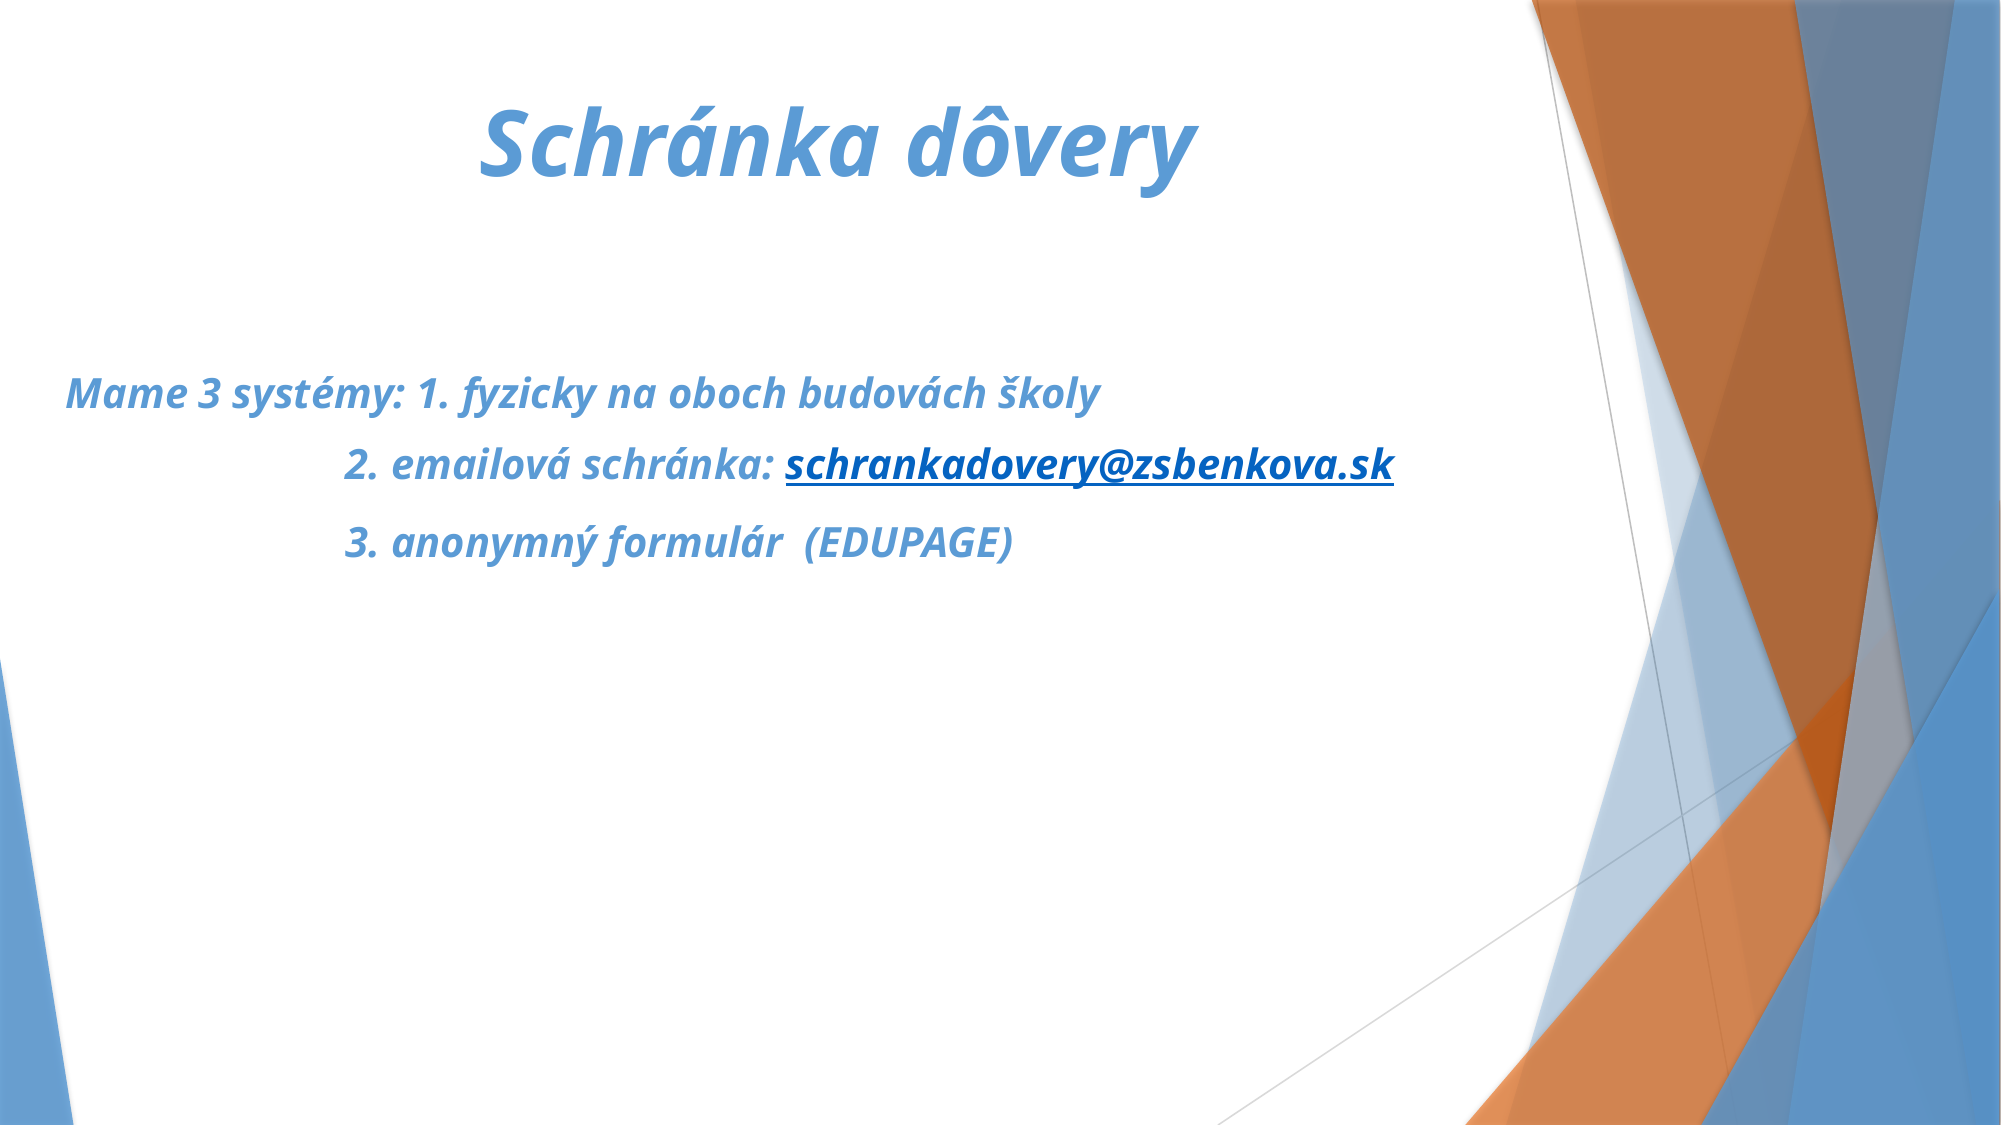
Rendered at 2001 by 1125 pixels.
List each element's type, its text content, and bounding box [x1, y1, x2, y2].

title Schránka dôvery [132, 77, 1543, 294]
list Mame 3 systémy: 1. fyzicky na oboch budovách školy 2. emailová schránka: schrankadovery@zsbenkova.sk 3. anonymný formulár (EDUPAGE) [50, 359, 1711, 997]
